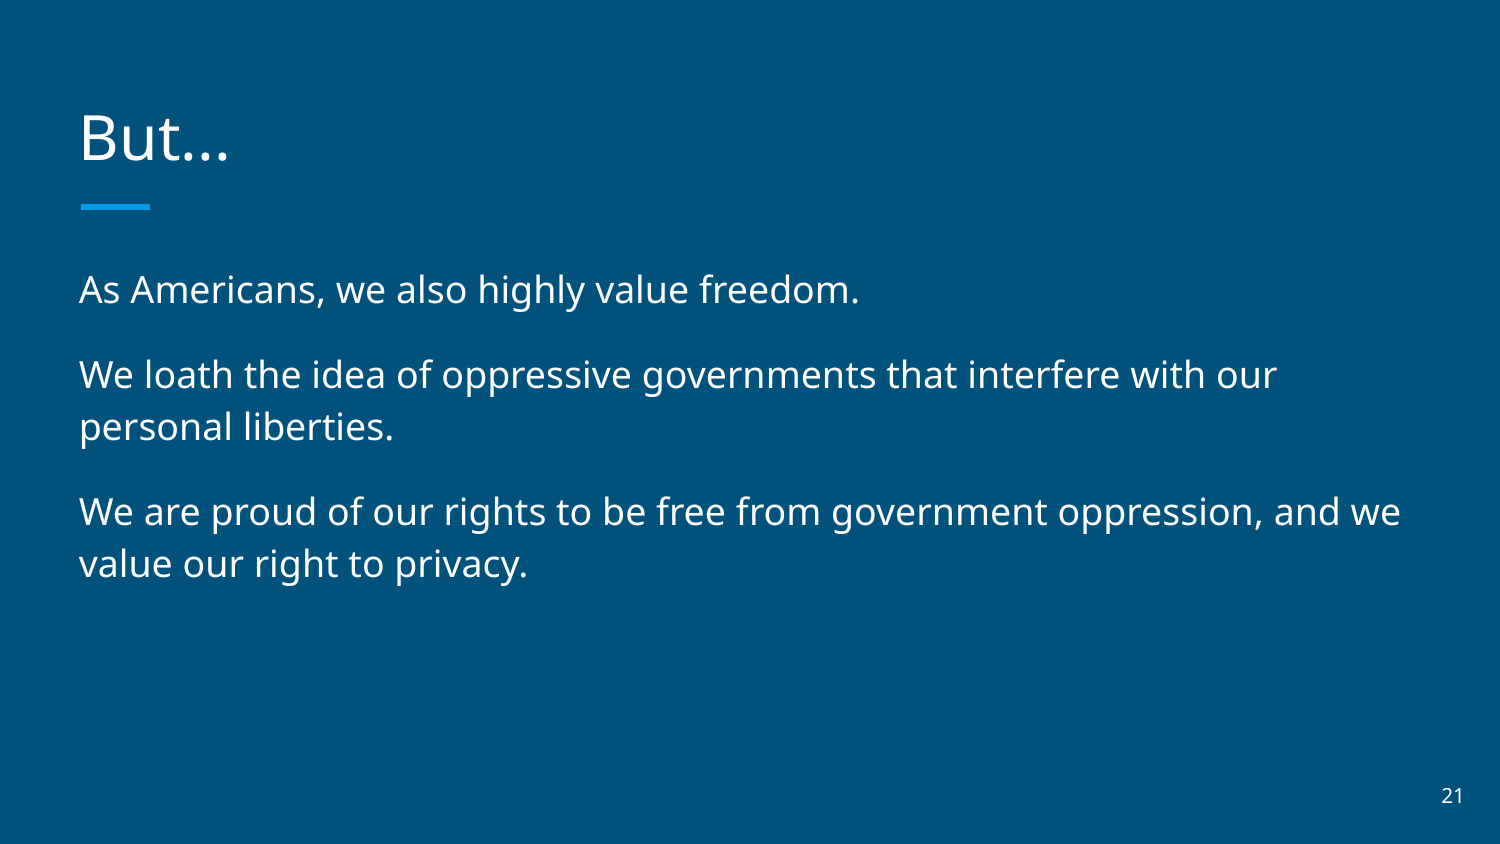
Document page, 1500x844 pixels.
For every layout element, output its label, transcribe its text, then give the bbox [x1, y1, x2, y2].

slide_number ‹#› [1389, 764, 1480, 830]
title But... [63, 75, 1437, 188]
list As Americans, we also highly value freedom. We loath the idea of oppressive governments that interfere with our personal liberties. We are proud of our rights to be free from government oppression, and we value our right to privacy. [63, 244, 1437, 750]
